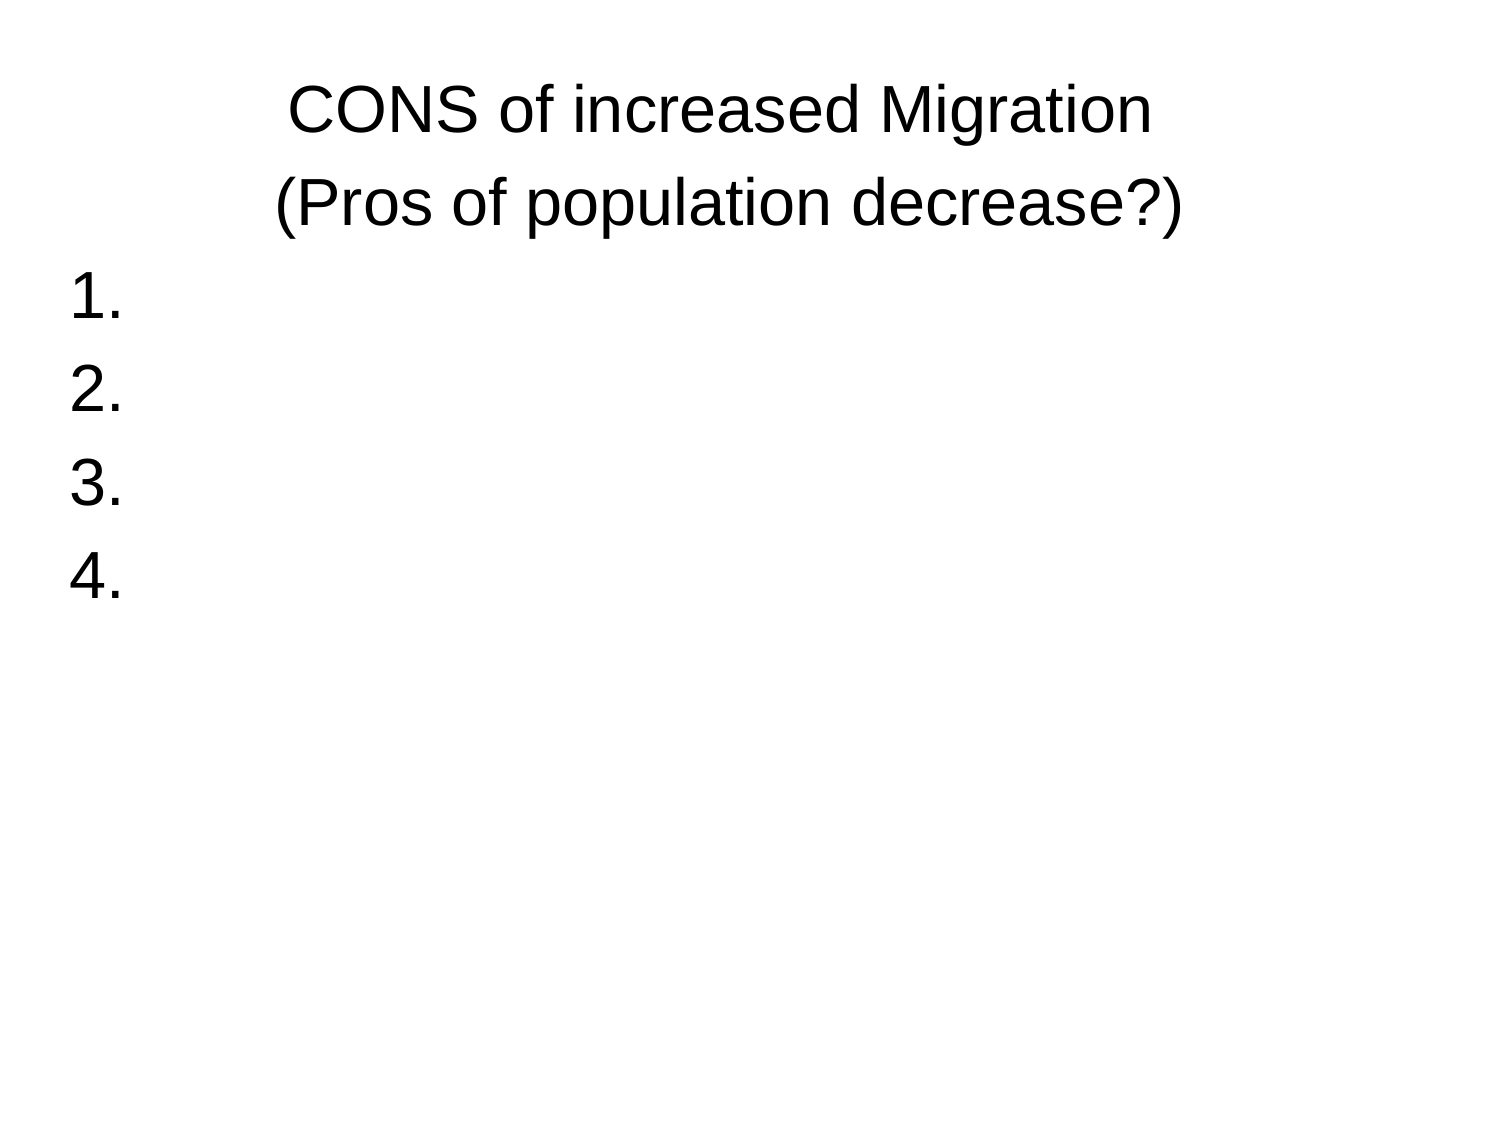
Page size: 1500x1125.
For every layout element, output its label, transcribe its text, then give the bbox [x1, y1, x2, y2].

list CONS of increased Migration (Pros of population decrease?) 1. 2. 3. 4. [54, 57, 1405, 788]
